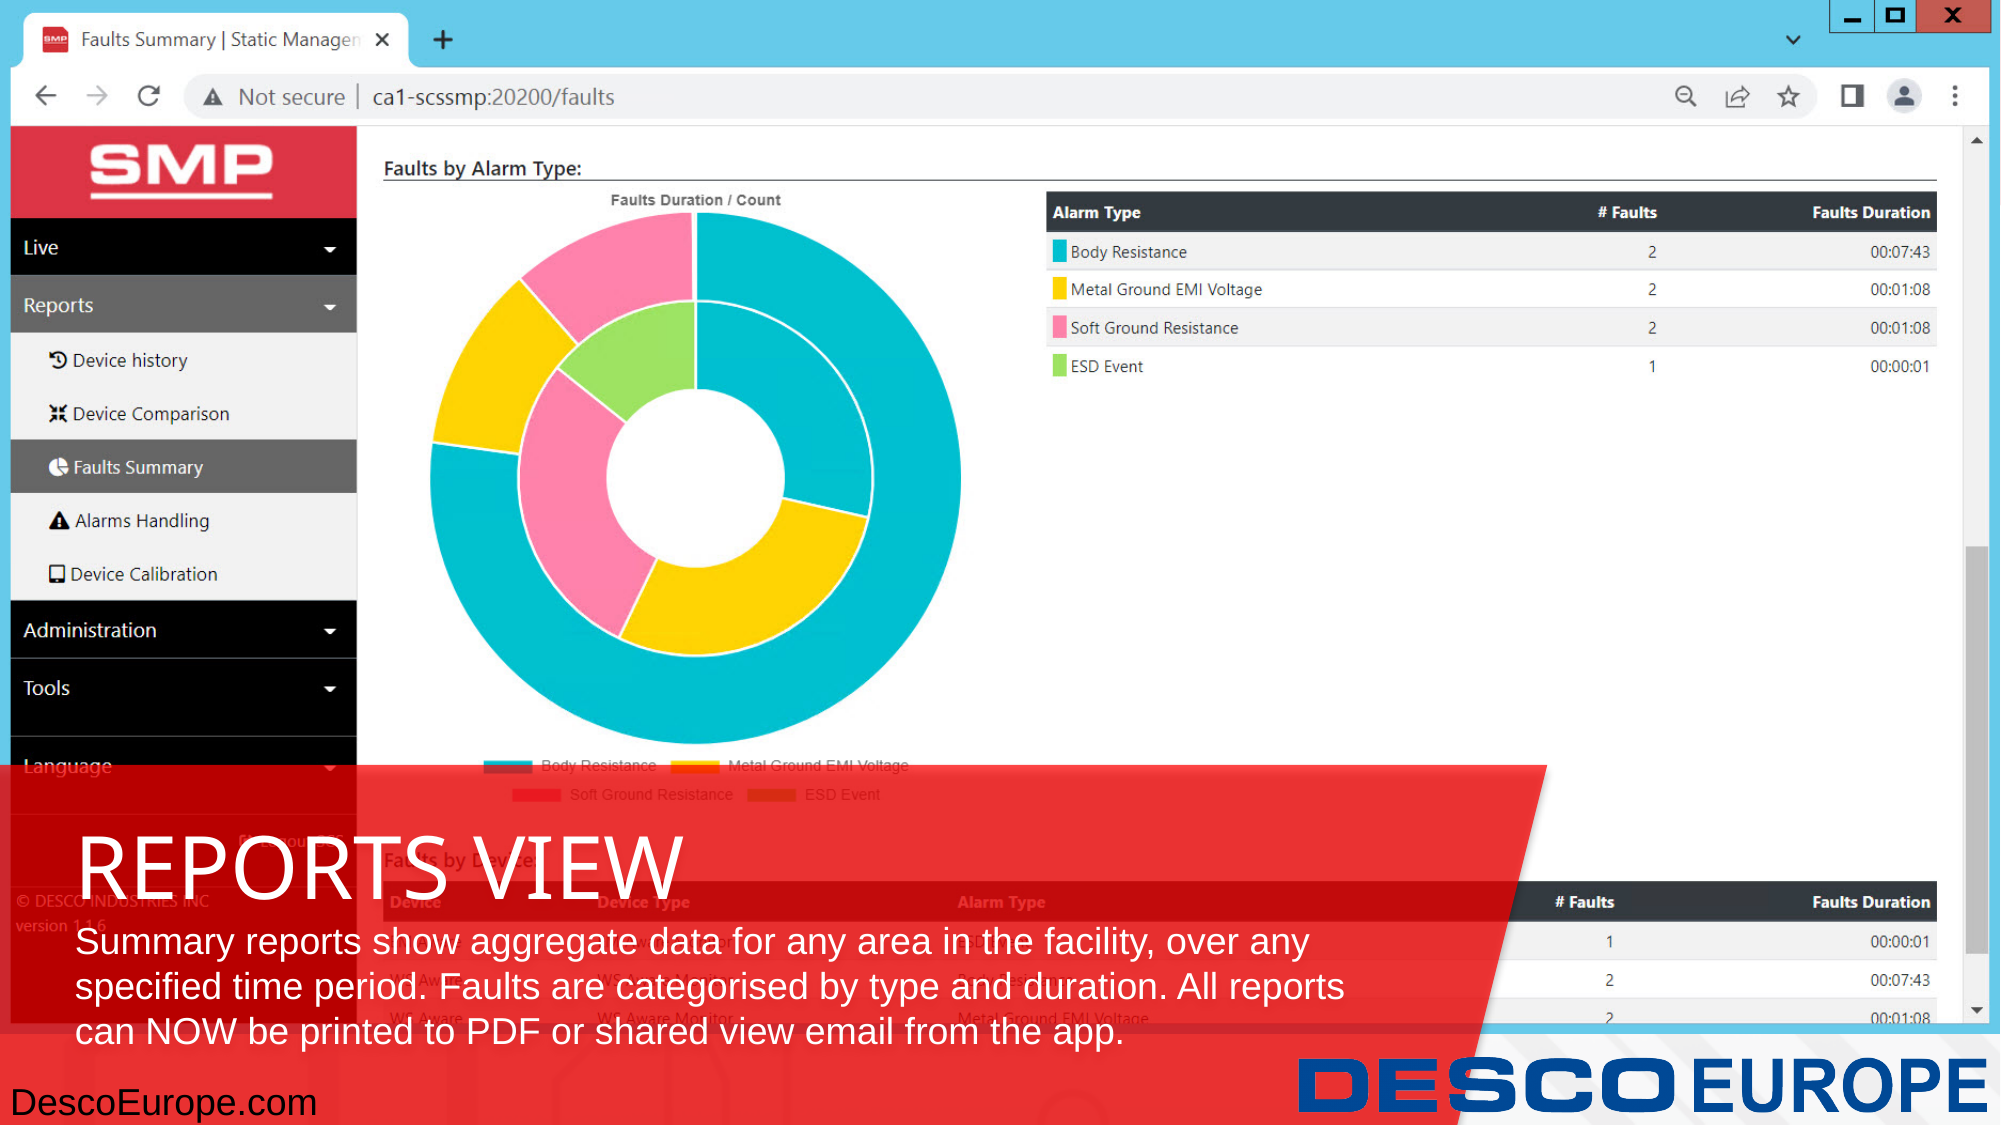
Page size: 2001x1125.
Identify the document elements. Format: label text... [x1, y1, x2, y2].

text_box DescoEurope.com [0, 1070, 1001, 1125]
picture [0, 0, 2001, 1125]
text_box REPORTS VIEW Summary reports show aggregate data for any area in the facility, over any specified time period. Faults are categorised by type and duration. All reports can NOW be printed to PDF or shared view email from the app. [0, 1034, 1481, 1125]
